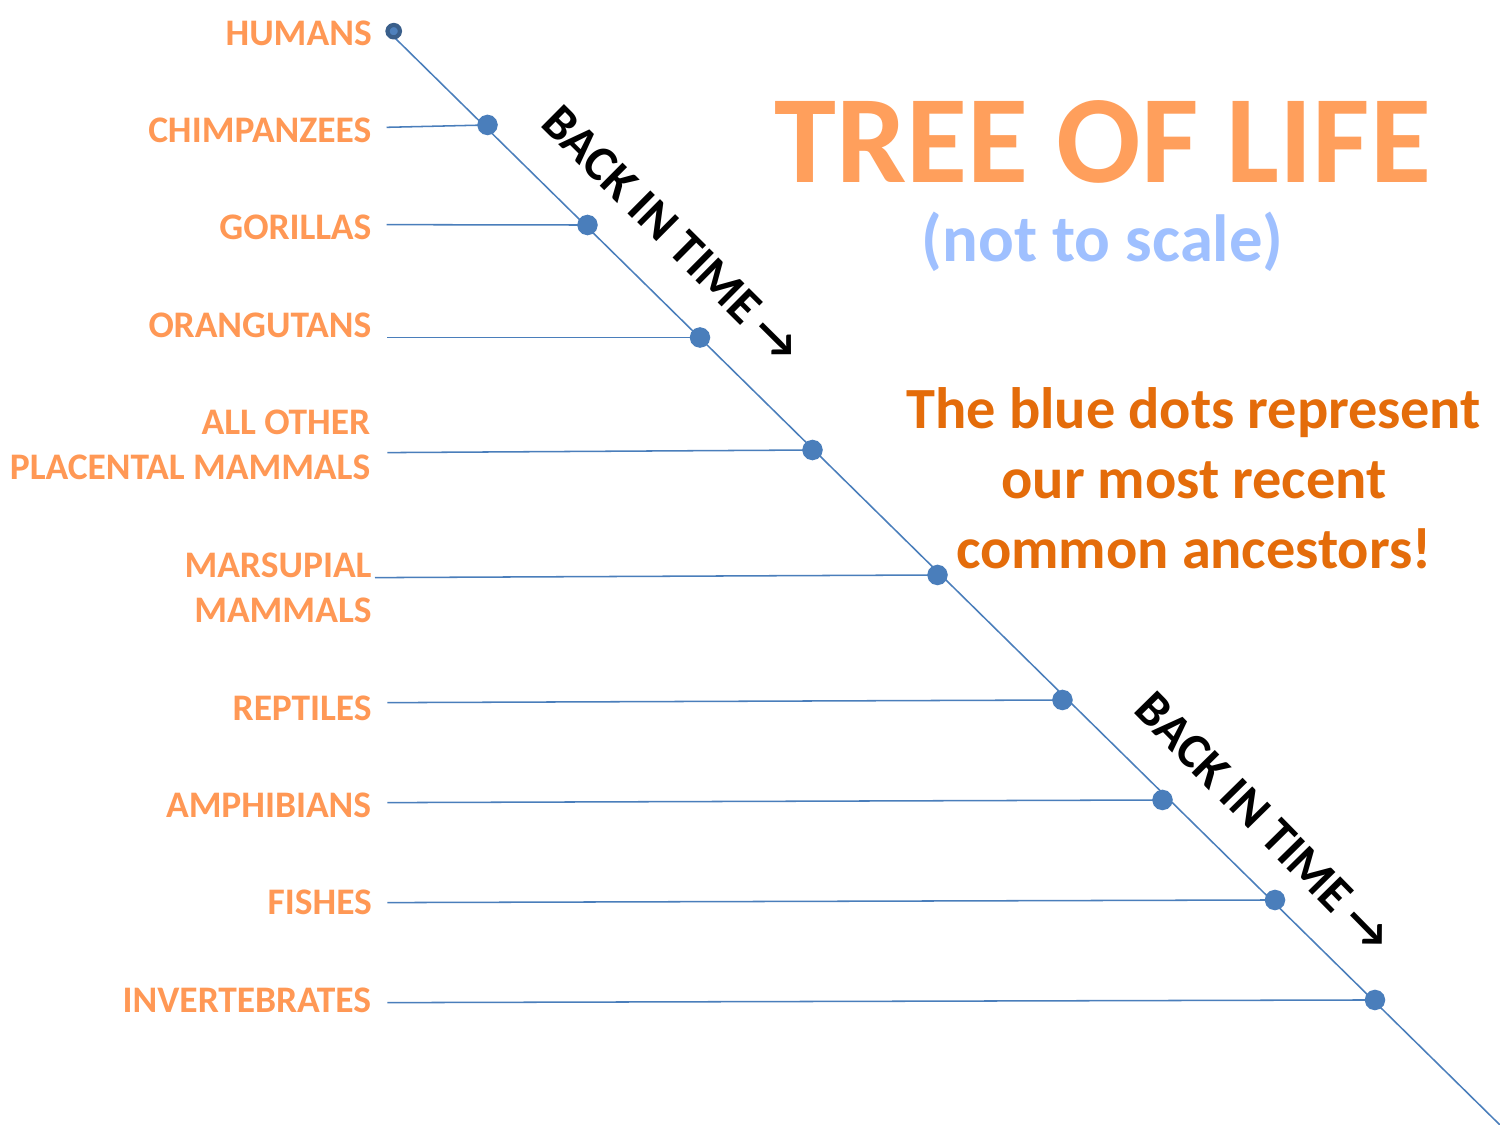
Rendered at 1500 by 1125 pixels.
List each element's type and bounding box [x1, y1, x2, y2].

text_box [0, 0, 388, 1028]
text_box [755, 49, 1451, 284]
text_box [387, 699, 1063, 703]
text_box [387, 799, 1163, 803]
text_box [387, 124, 488, 128]
text_box [387, 449, 813, 453]
text_box [387, 999, 1376, 1003]
text_box [387, 899, 1276, 903]
text_box [374, 574, 938, 578]
text_box [392, 22, 402, 28]
text_box [387, 30, 1500, 1125]
